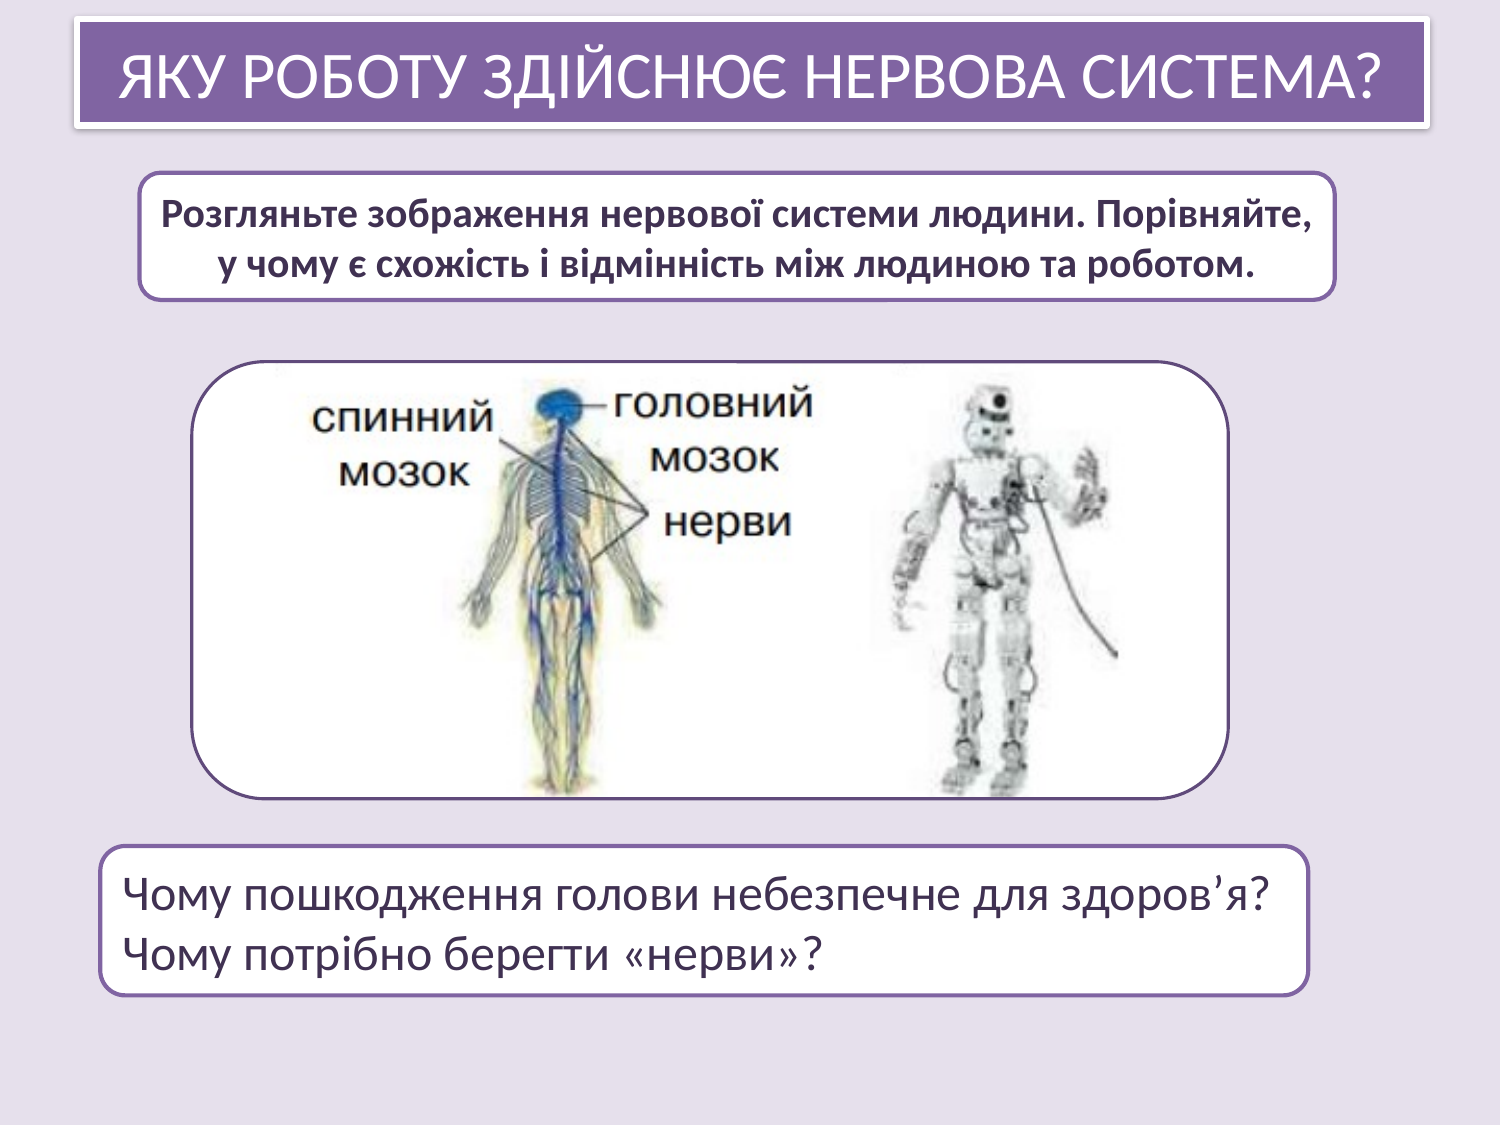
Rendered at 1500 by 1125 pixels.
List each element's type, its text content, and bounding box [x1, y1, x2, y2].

text_box Чому пошкодження голови небезпечне для здоров’я? Чому потрібно берегти «нерви»? [98, 843, 1311, 998]
title ЯКУ РОБОТУ ЗДІЙСНЮЄ НЕРВОВА СИСТЕМА? [74, 16, 1430, 129]
picture [191, 361, 1229, 799]
text_box Розгляньте зображення нервової системи людини. Порівняйте, у чому є схожість і відмінність між людиною та роботом. [137, 170, 1337, 303]
